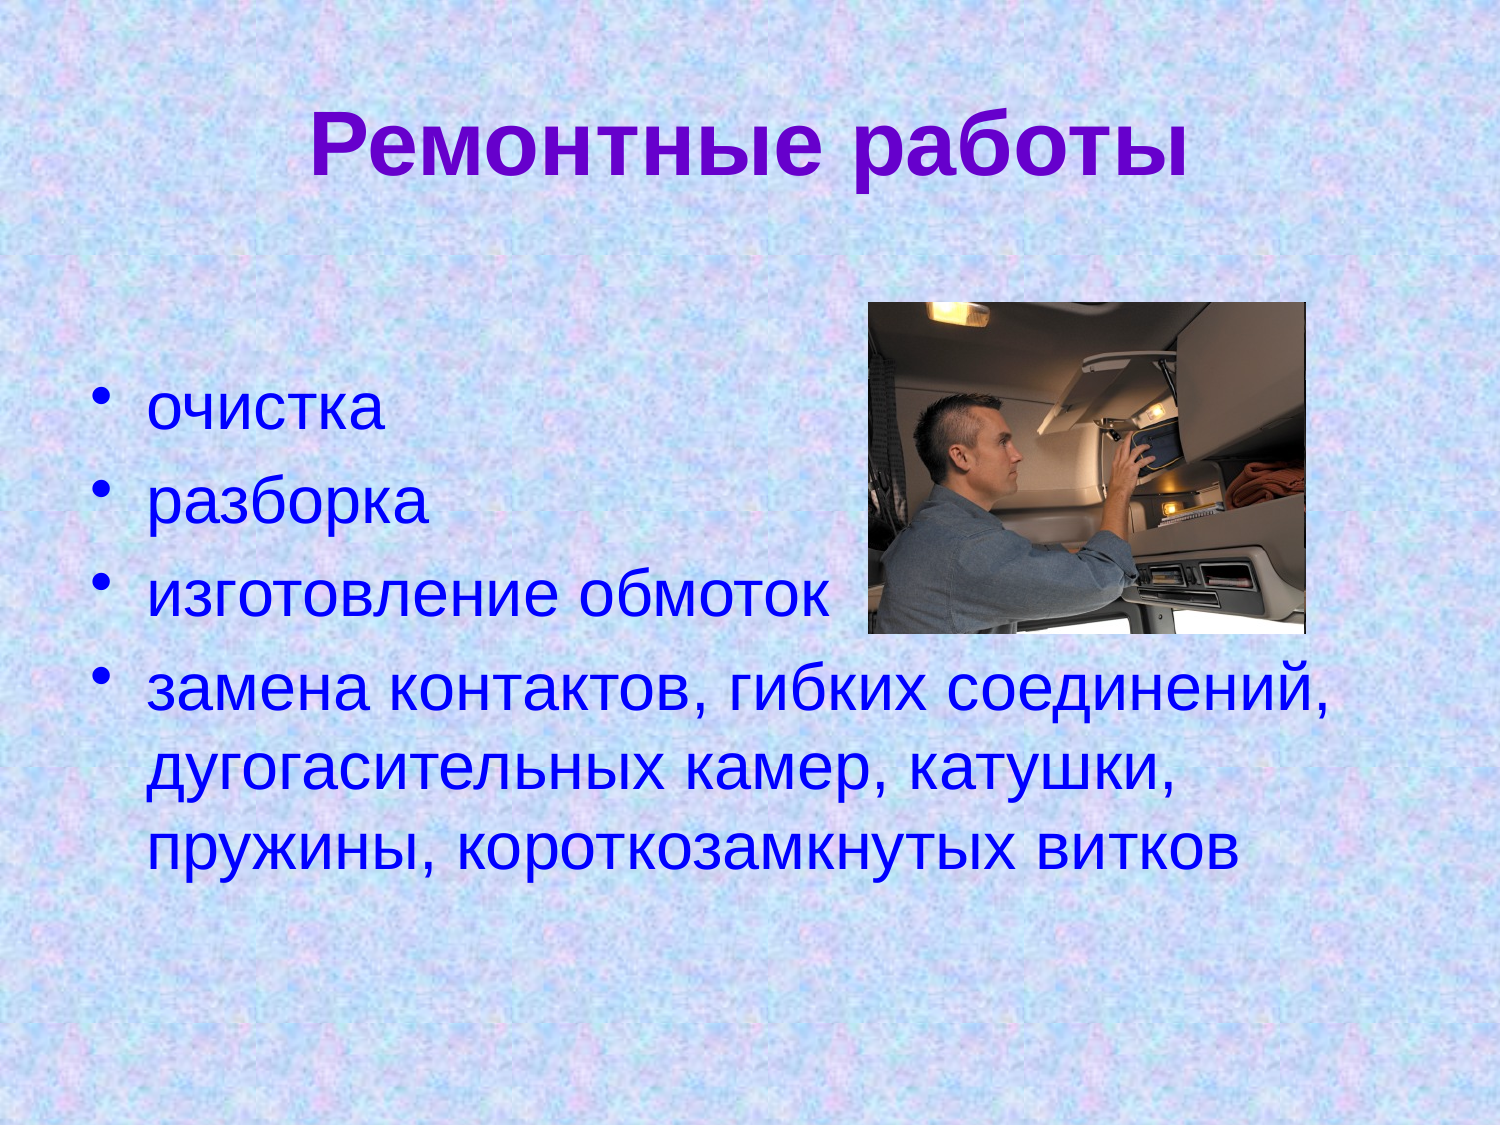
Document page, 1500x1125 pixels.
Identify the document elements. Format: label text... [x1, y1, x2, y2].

title Ремонтные работы [75, 45, 1425, 233]
picture [0, 0, 1500, 1125]
list очистка разборка изготовление обмоток замена контактов, гибких соединений, дугогасительных камер, катушки, пружины, короткозамкнутых витков [75, 262, 1425, 1005]
